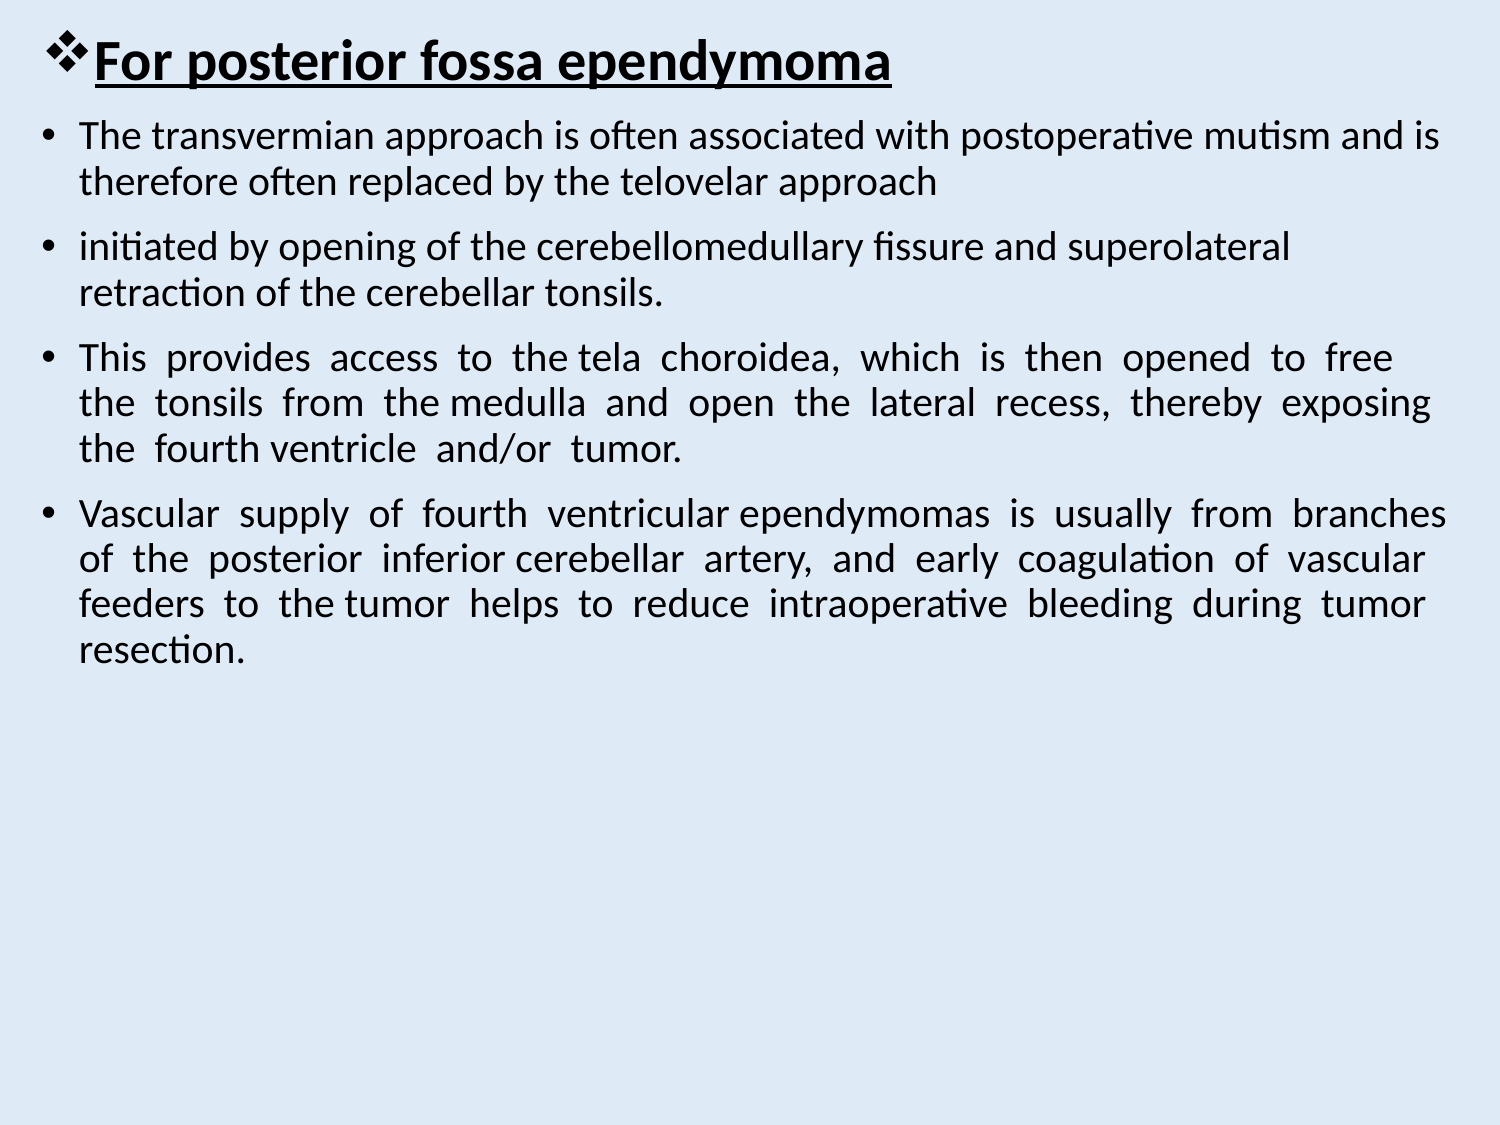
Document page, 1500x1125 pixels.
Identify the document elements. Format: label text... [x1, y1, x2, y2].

list For posterior fossa ependymoma The transvermian approach is often associated with postoperative mutism and is therefore often replaced by the telovelar approach initiated by opening of the cerebellomedullary fissure and superolateral retraction of the cerebellar tonsils. This provides access to the tela choroidea, which is then opened to free the tonsils from the medulla and open the lateral recess, thereby exposing the fourth ventricle and/or tumor. Vascular supply of fourth ventricular ependymomas is usually from branches of the posterior inferior cerebellar artery, and early coagulation of vascular feeders to the tumor helps to reduce intraoperative bleeding during tumor resection. [26, 22, 1480, 1101]
